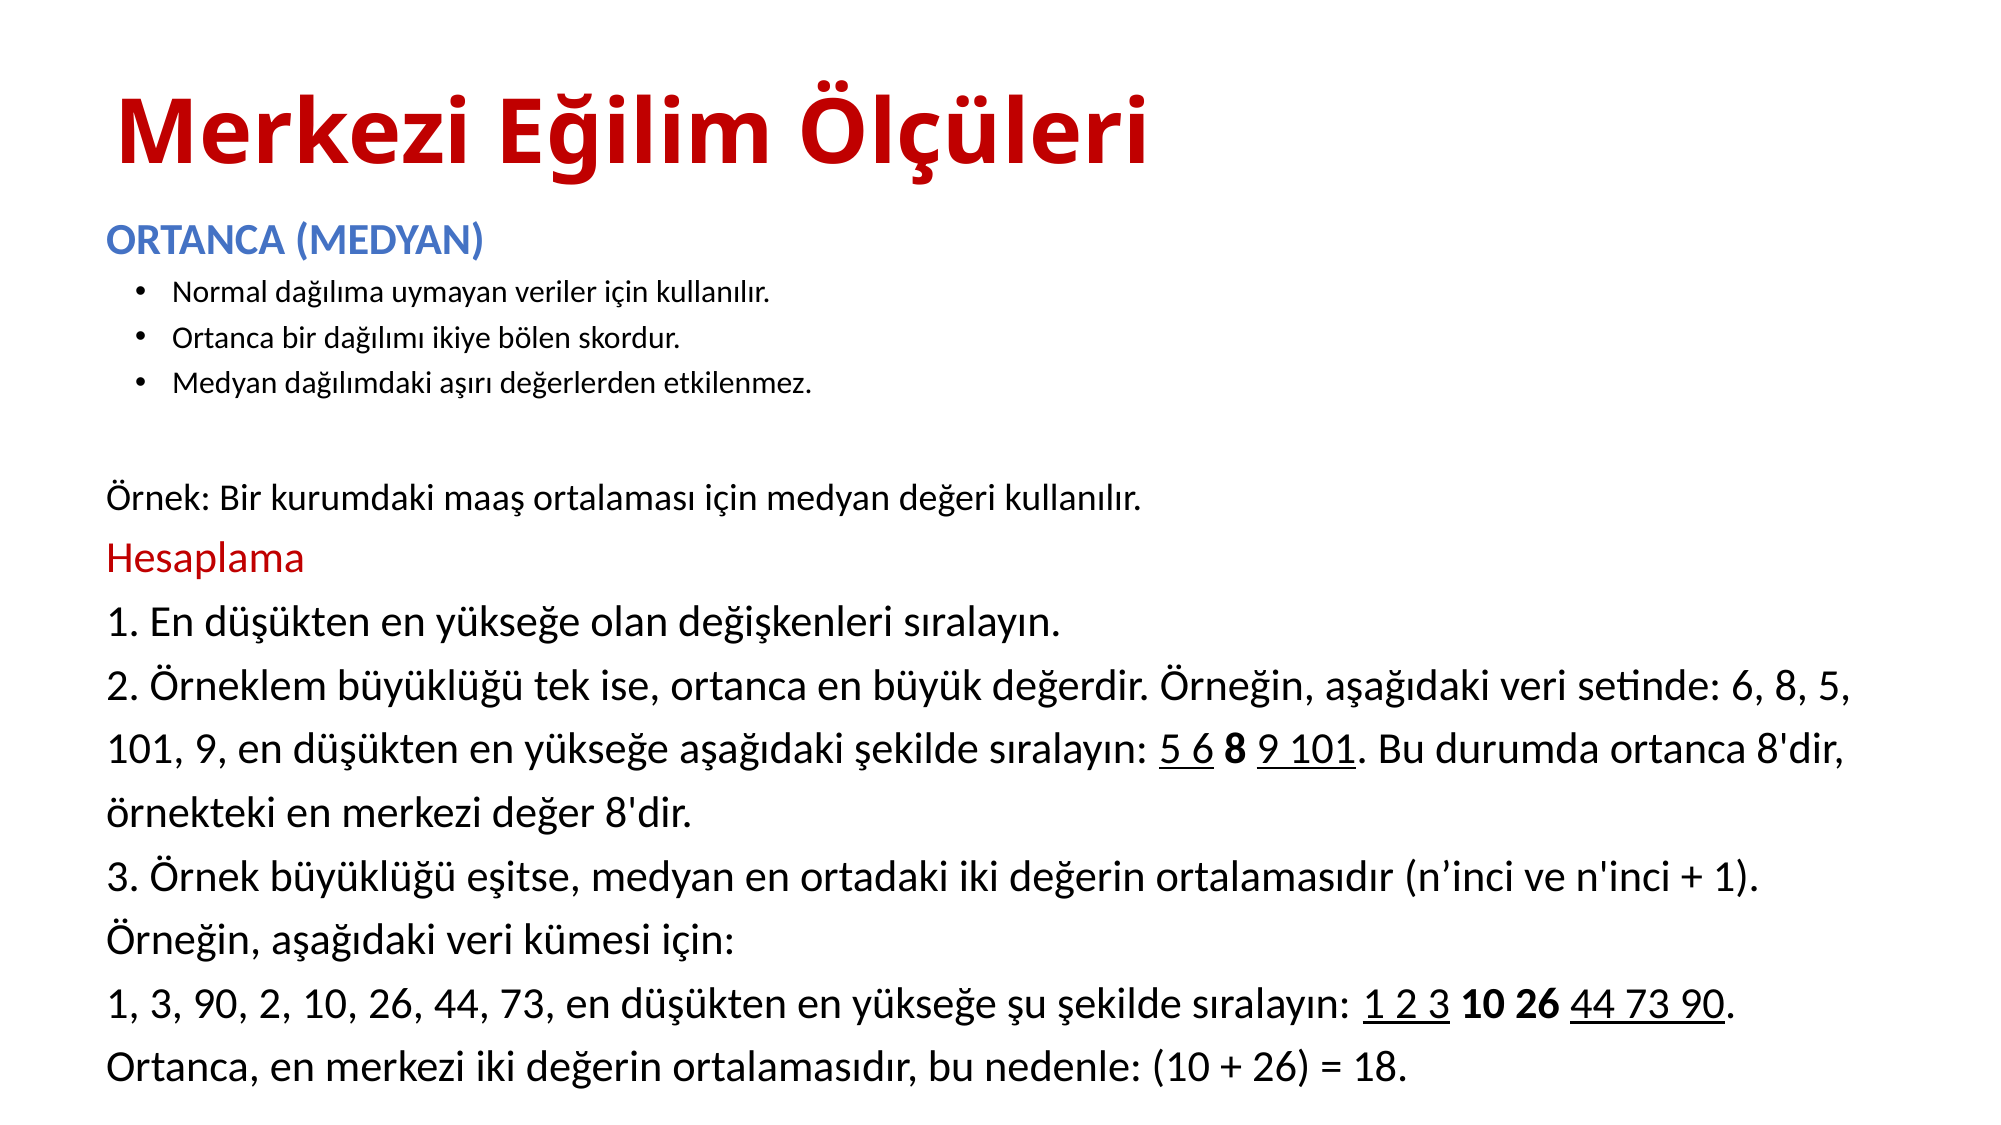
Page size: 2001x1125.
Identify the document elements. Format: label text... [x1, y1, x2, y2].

list ORTANCA (MEDYAN) Normal dağılıma uymayan veriler için kullanılır. Ortanca bir dağılımı ikiye bölen skordur. Medyan dağılımdaki aşırı değerlerden etkilenmez. Örnek: Bir kurumdaki maaş ortalaması için medyan değeri kullanılır. Hesaplama 1. En düşükten en yükseğe olan değişkenleri sıralayın. 2. Örneklem büyüklüğü tek ise, ortanca en büyük değerdir. Örneğin, aşağıdaki veri setinde: 6, 8, 5, 101, 9, en düşükten en yükseğe aşağıdaki şekilde sıralayın: 5 6 8 9 101. Bu durumda ortanca 8'dir, örnekteki en merkezi değer 8'dir. 3. Örnek büyüklüğü eşitse, medyan en ortadaki iki değerin ortalamasıdır (n’inci ve n'inci + 1). Örneğin, aşağıdaki veri kümesi için: 1, 3, 90, 2, 10, 26, 44, 73, en düşükten en yükseğe şu şekilde sıralayın: 1 2 3 10 26 44 73 90. Ortanca, en merkezi iki değerin ortalamasıdır, bu nedenle: (10 + 26) = 18. [90, 192, 1914, 1100]
title Merkezi Eğilim Ölçüleri [99, 59, 1652, 192]
